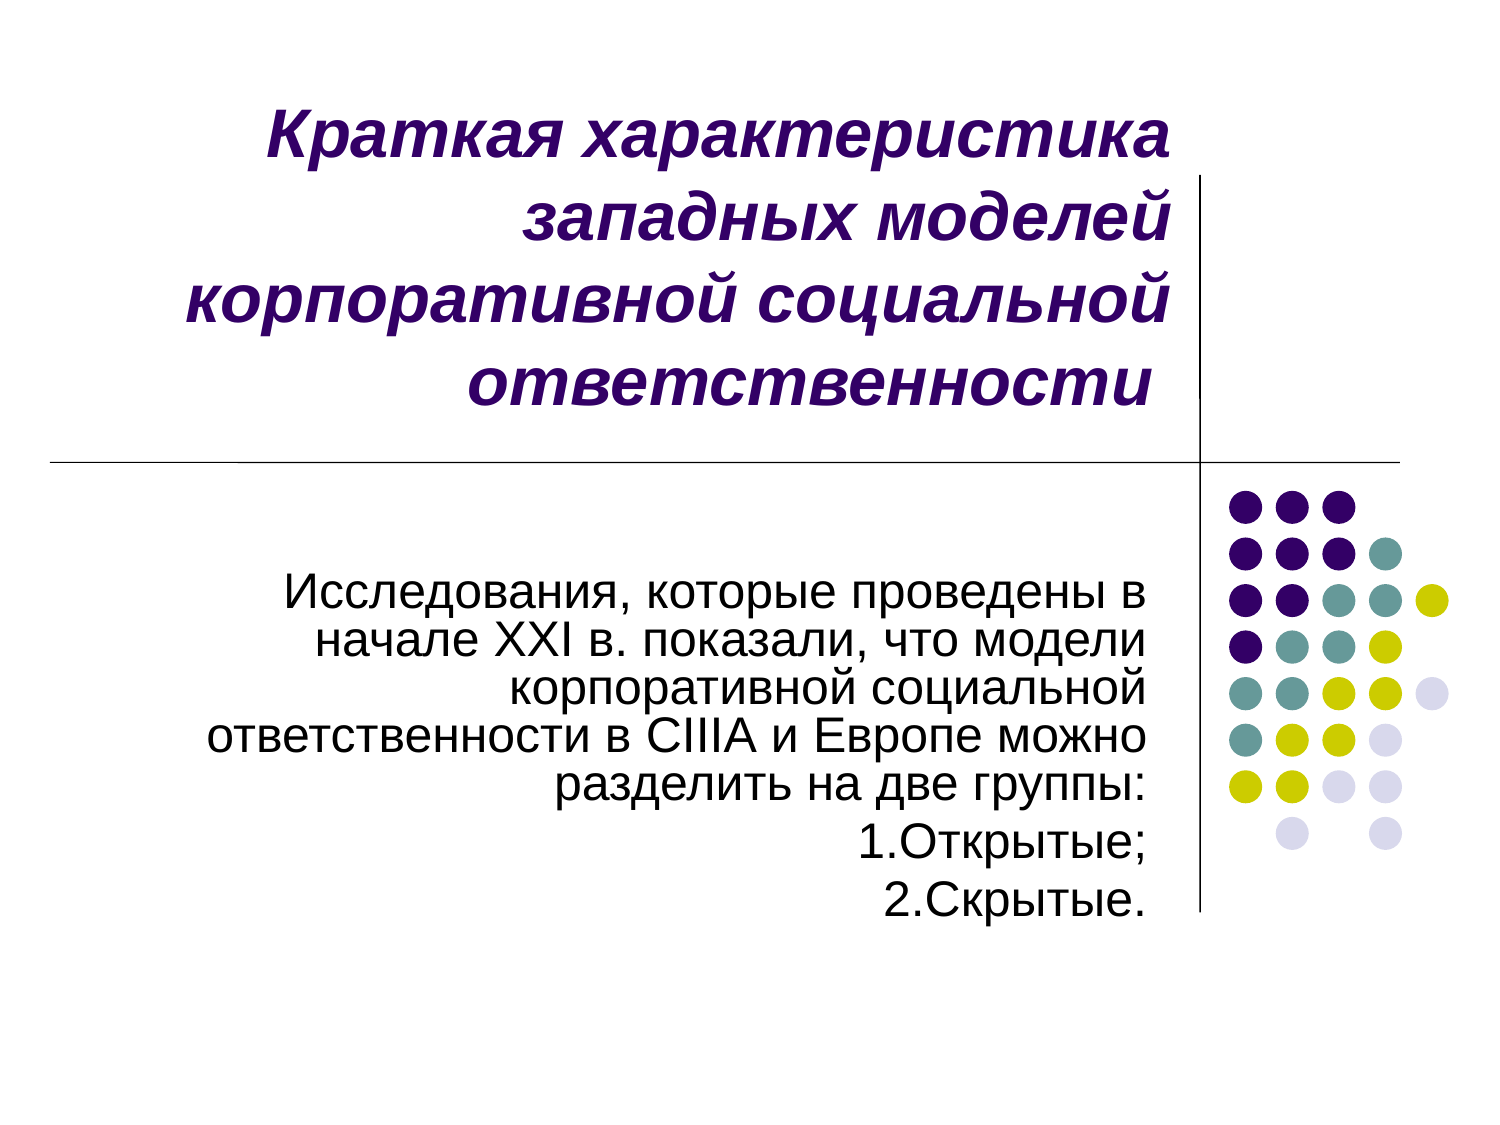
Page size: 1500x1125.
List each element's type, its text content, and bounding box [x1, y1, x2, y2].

subtitle Исследования, которые проведены в начале XXI в. показали, что модели корпоративной социальной ответственности в CIIIA и Европе можно разделить на две группы: 1.Открытые; 2.Скрытые. [137, 562, 1163, 951]
title Краткая характеристика западных моделей корпоративной социальной ответственности [51, 37, 1188, 427]
